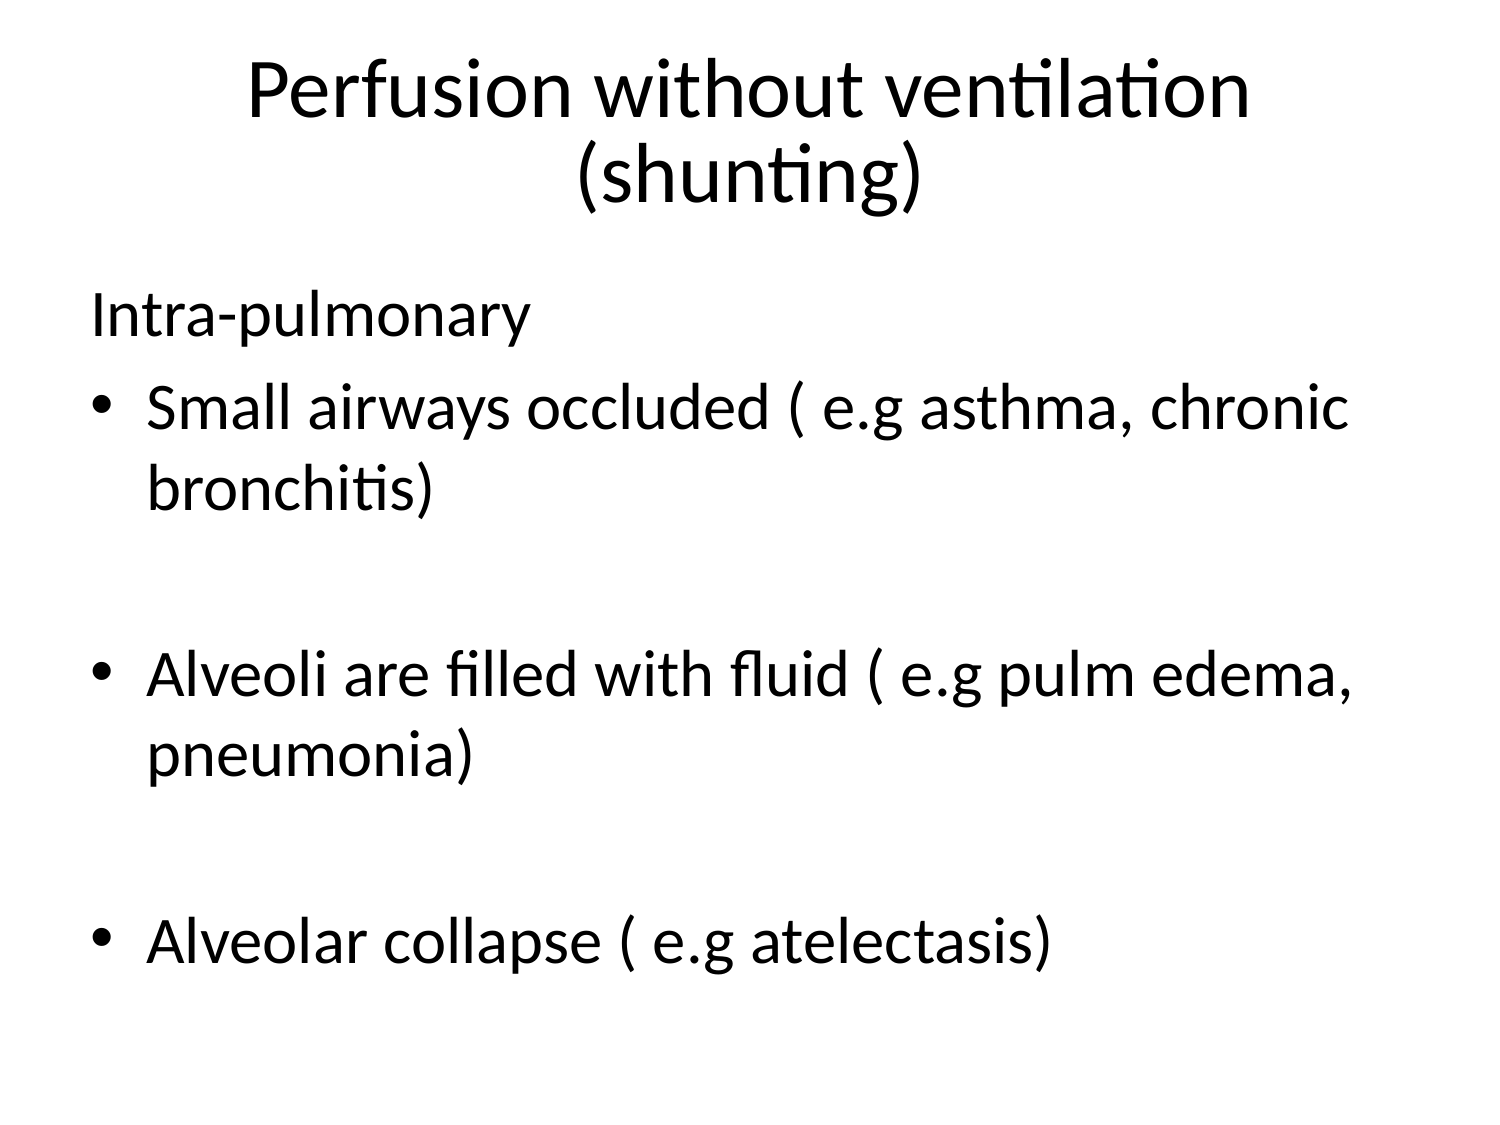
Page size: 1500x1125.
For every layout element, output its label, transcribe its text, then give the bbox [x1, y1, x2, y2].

list Intra-pulmonary Small airways occluded ( e.g asthma, chronic bronchitis) Alveoli are filled with fluid ( e.g pulm edema, pneumonia) Alveolar collapse ( e.g atelectasis) [75, 262, 1425, 1005]
title Perfusion without ventilation (shunting) [75, 45, 1425, 233]
